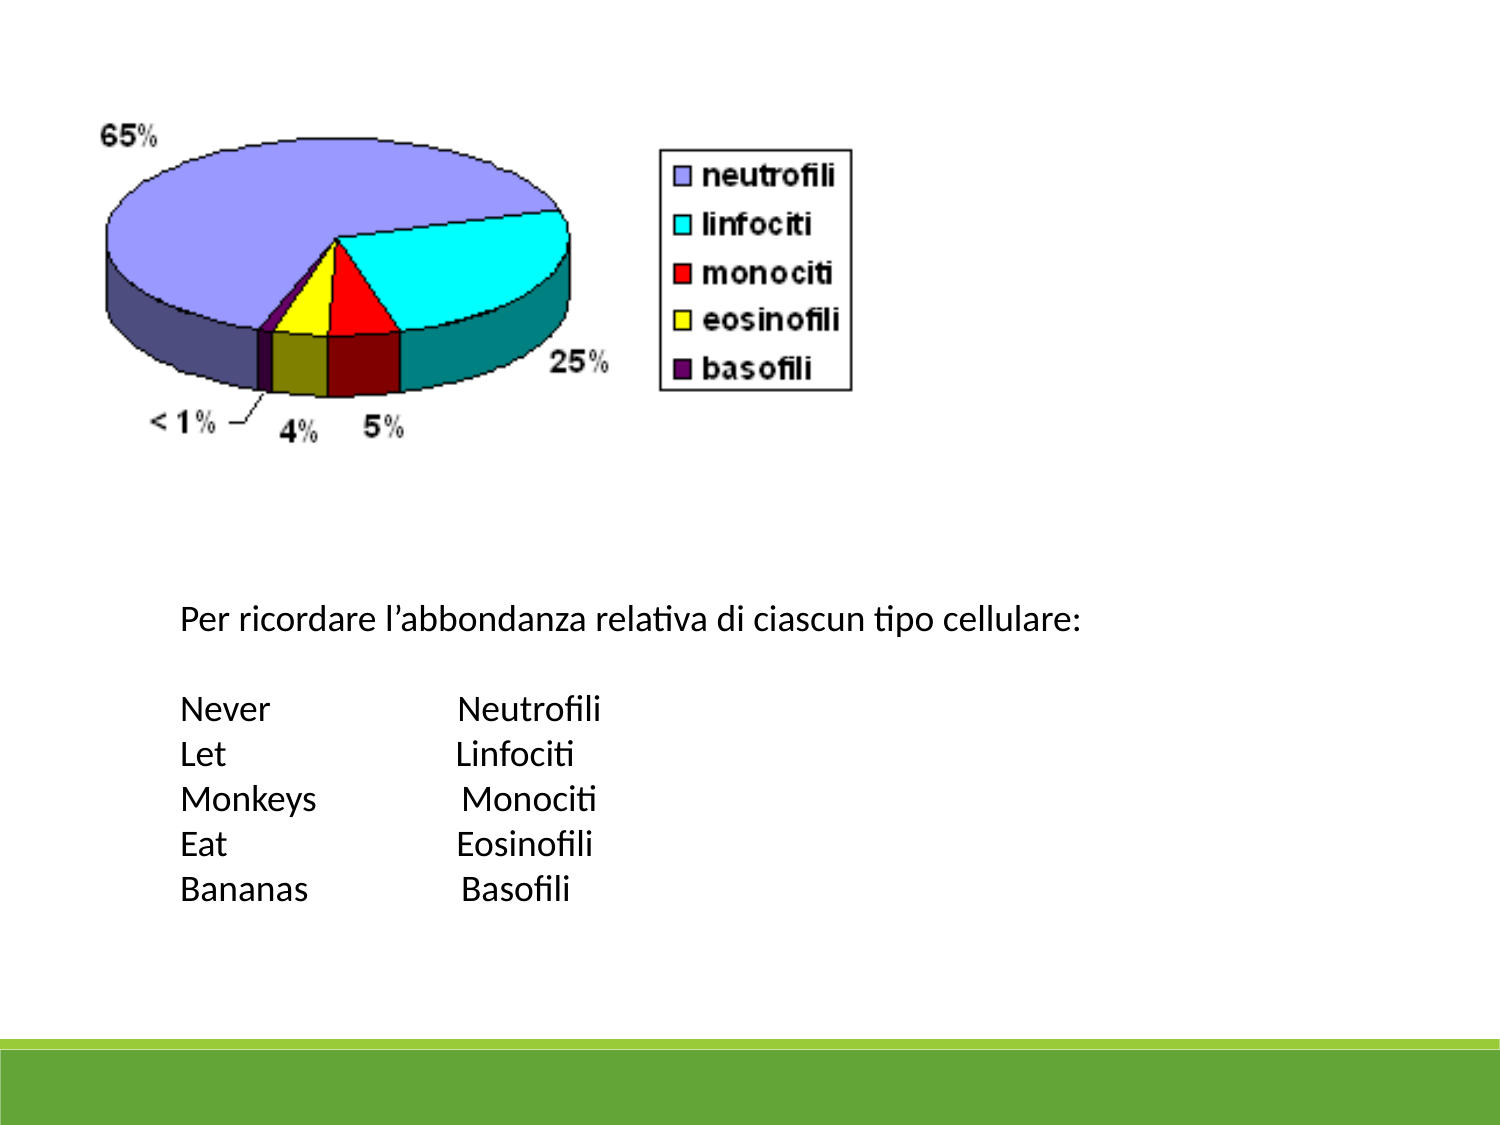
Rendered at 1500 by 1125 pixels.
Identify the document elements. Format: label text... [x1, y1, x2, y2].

text_box Per ricordare l’abbondanza relativa di ciascun tipo cellulare: Never Neutrofili Let Linfociti Monkeys Monociti Eat Eosinofili Bananas Basofili [165, 586, 1098, 961]
picture [76, 65, 861, 493]
